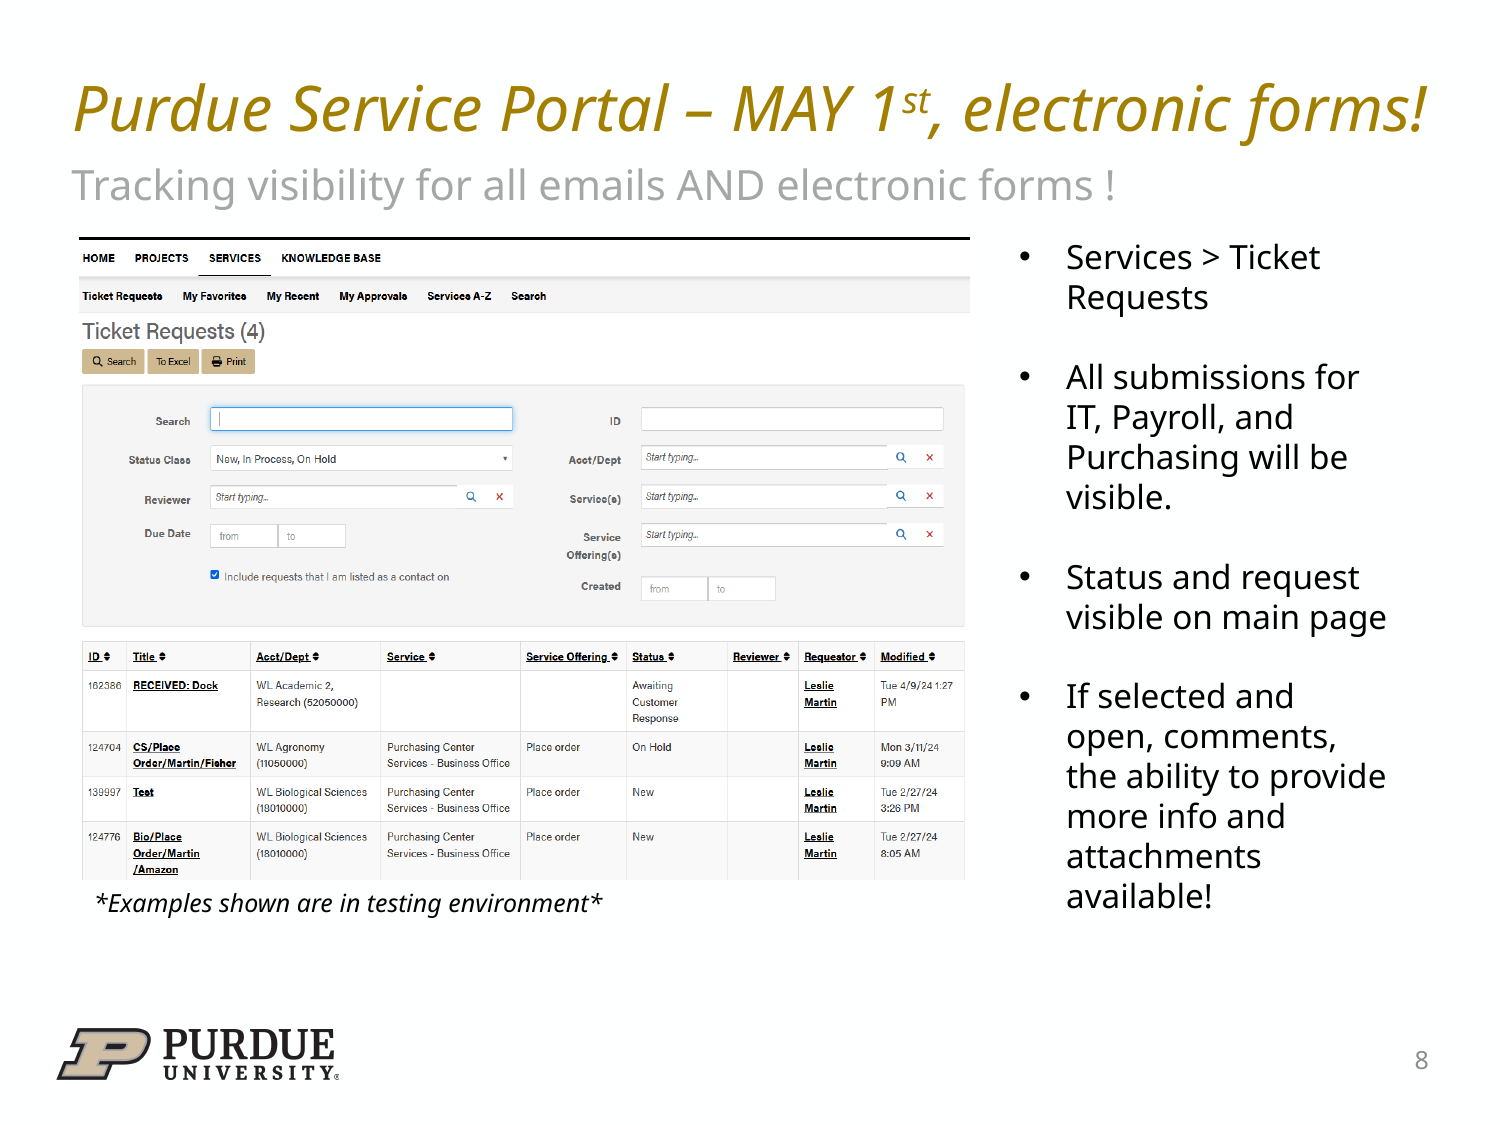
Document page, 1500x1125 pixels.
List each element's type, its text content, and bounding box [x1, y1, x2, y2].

text_box *Examples shown are in testing environment* [79, 880, 958, 925]
slide_number 8 [1263, 1031, 1444, 1092]
title Purdue Service Portal – MAY 1st, electronic forms! [57, 63, 1444, 156]
text_box Services > Ticket Requests All submissions for IT, Payroll, and Purchasing will be visible. Status and request visible on main page If selected and open, comments, the ability to provide more info and attachments available! [1004, 229, 1406, 958]
list Tracking visibility for all emails AND electronic forms ! [56, 156, 1444, 217]
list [79, 237, 970, 880]
